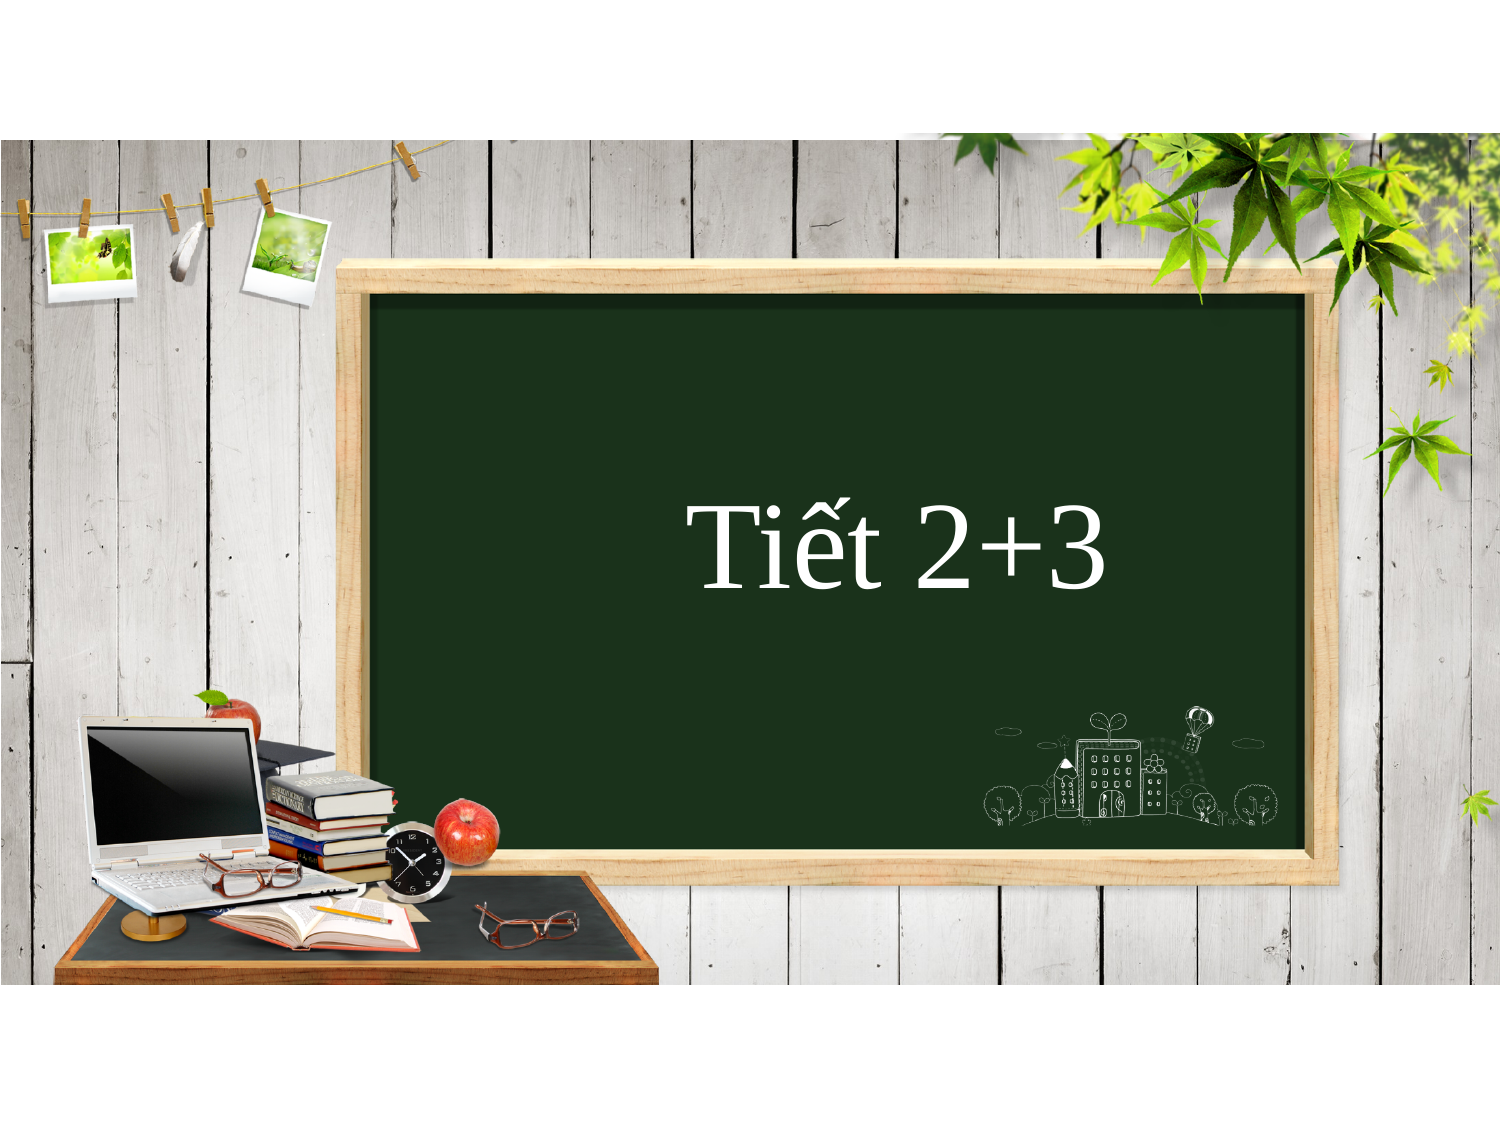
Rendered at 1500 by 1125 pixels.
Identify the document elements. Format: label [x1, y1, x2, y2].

picture [0, 133, 1500, 985]
